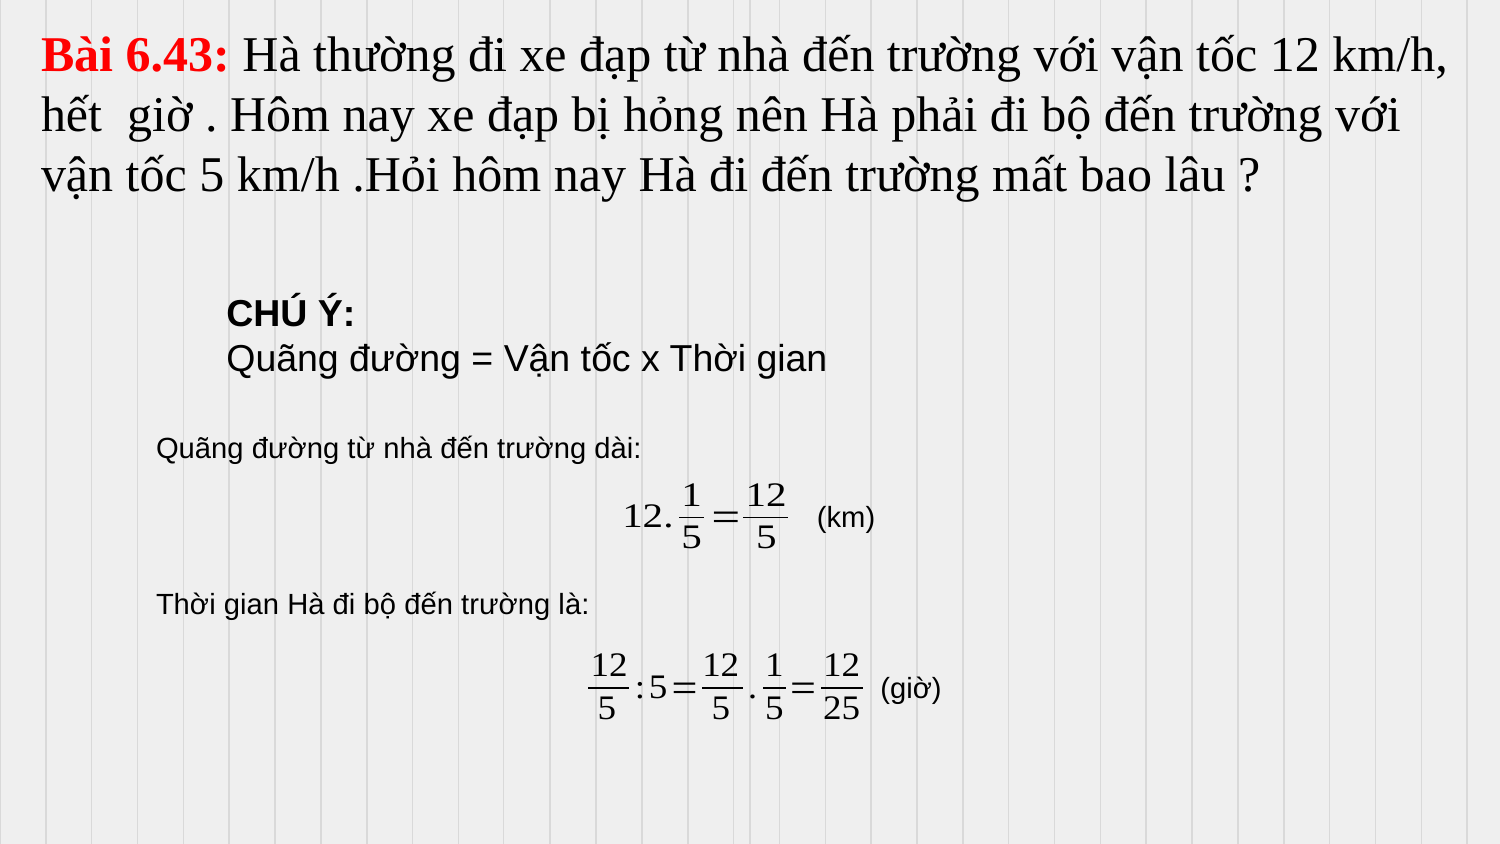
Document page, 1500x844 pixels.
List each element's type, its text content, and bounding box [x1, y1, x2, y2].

text_box (giờ) [865, 661, 957, 712]
text_box CHÚ Ý: Quãng đường = Vận tốc x Thời gian [211, 281, 843, 387]
text_box Quãng đường từ nhà đến trường dài: [141, 421, 658, 472]
title [122, 56, 1389, 151]
text_box Thời gian Hà đi bộ đến trường là: [141, 577, 606, 628]
text_box (km) [802, 491, 891, 542]
